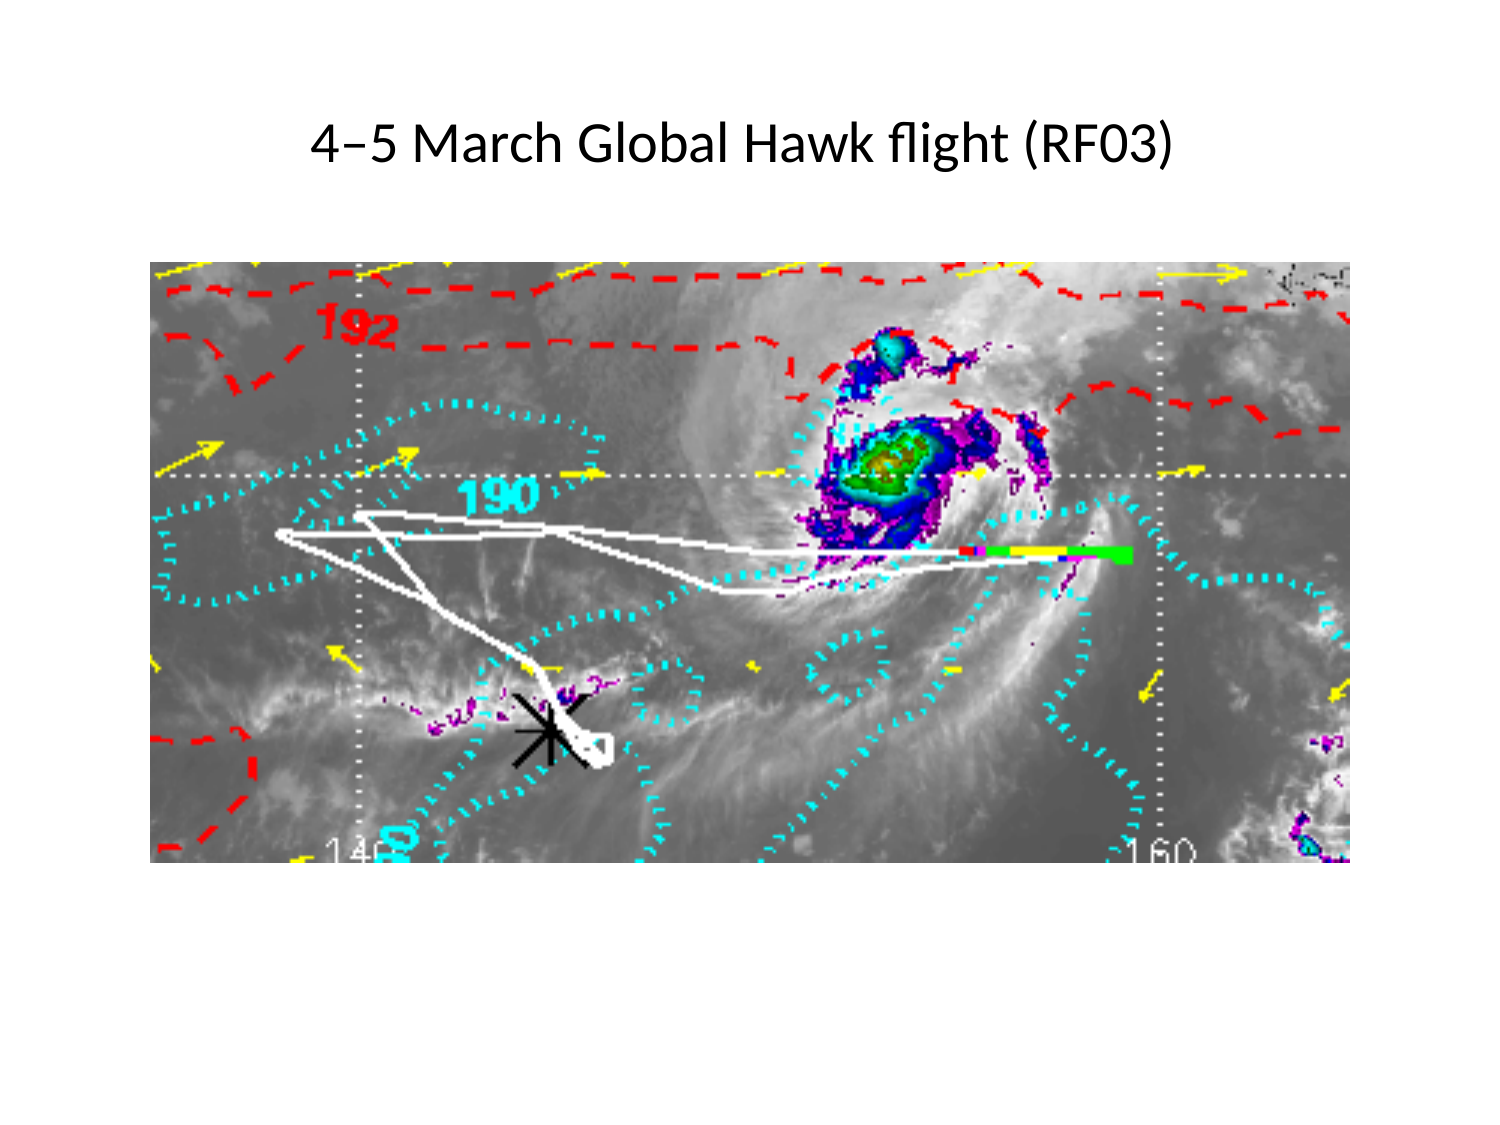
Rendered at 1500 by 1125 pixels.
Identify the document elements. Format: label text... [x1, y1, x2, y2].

title 4–5 March Global Hawk flight (RF03) [75, 45, 1425, 233]
picture [149, 262, 1351, 863]
